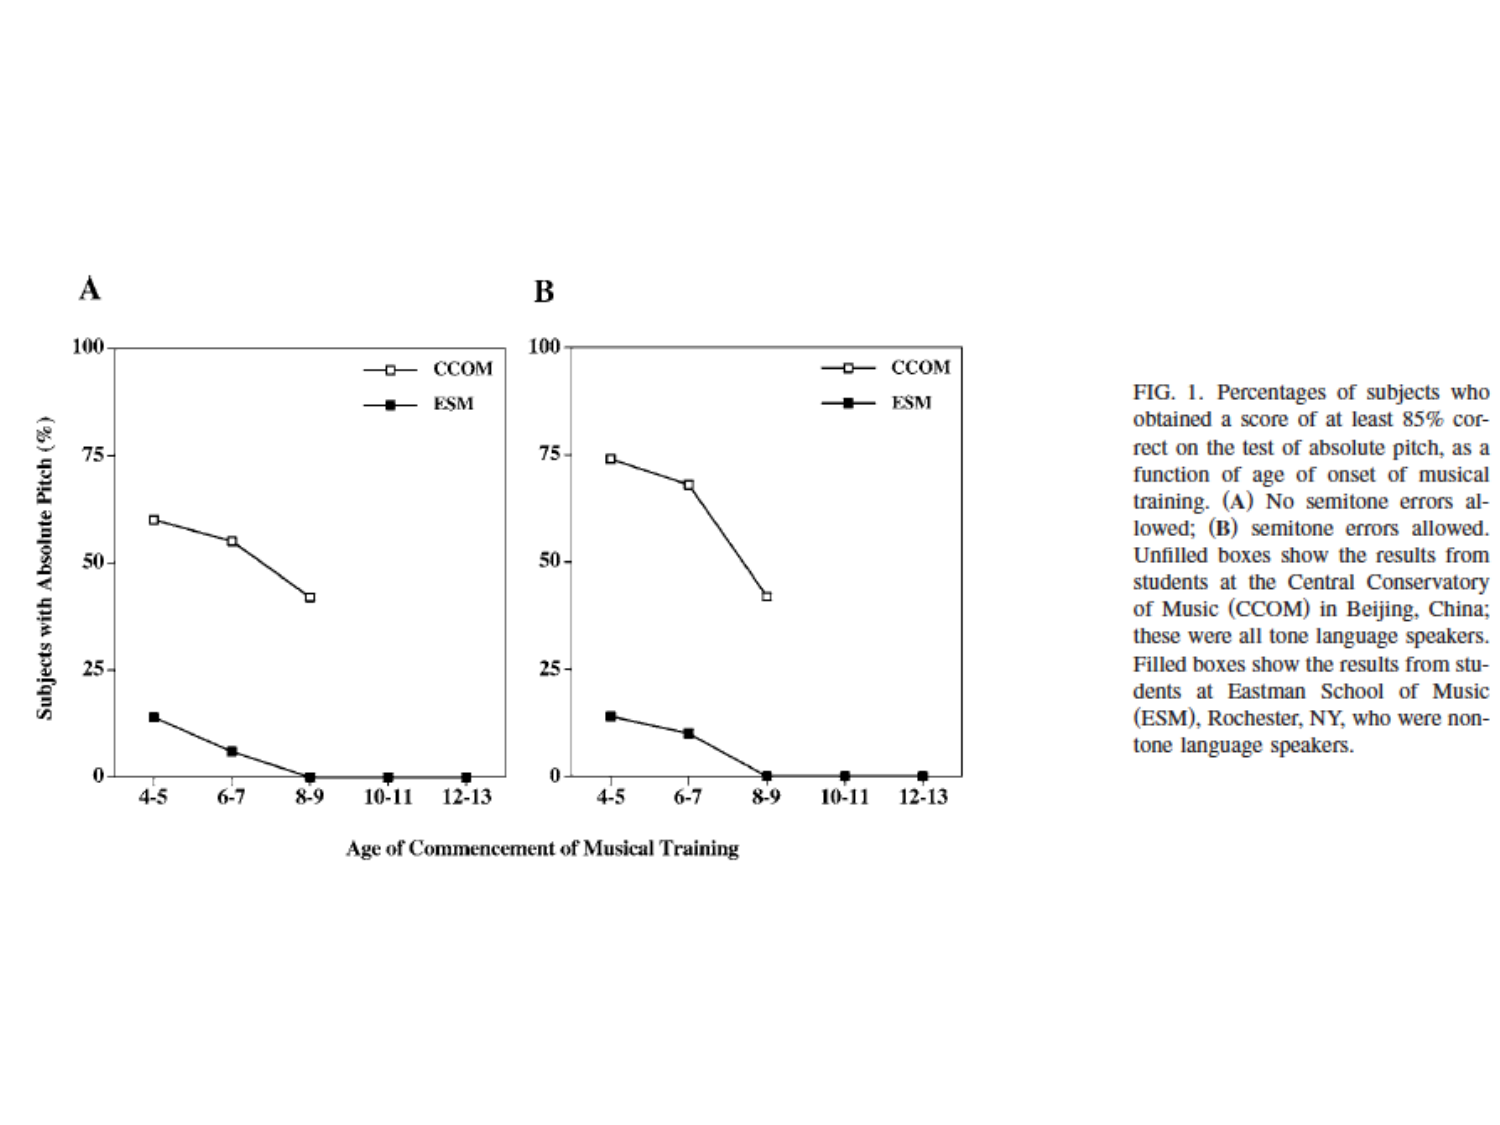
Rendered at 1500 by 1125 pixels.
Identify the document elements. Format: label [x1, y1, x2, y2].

picture [0, 251, 1500, 872]
